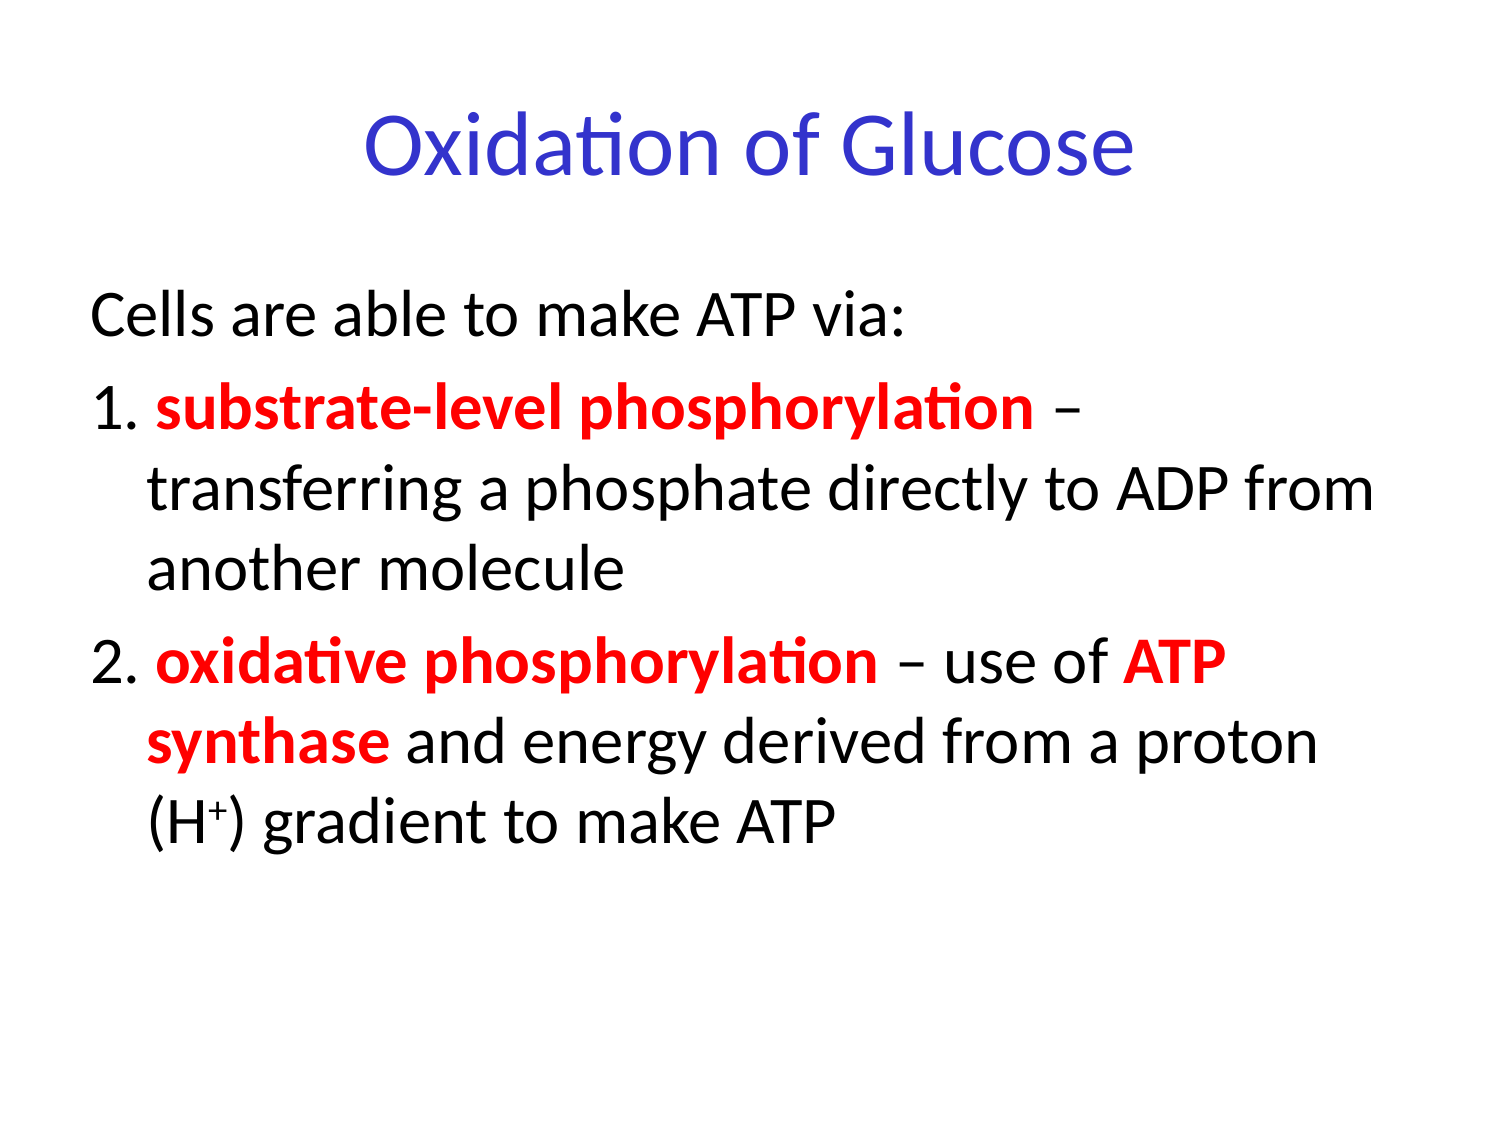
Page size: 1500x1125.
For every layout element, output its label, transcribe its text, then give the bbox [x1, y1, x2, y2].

title Oxidation of Glucose [75, 45, 1425, 233]
list Cells are able to make ATP via: 1. substrate-level phosphorylation – transferring a phosphate directly to ADP from another molecule 2. oxidative phosphorylation – use of ATP synthase and energy derived from a proton (H+) gradient to make ATP [75, 262, 1425, 1005]
